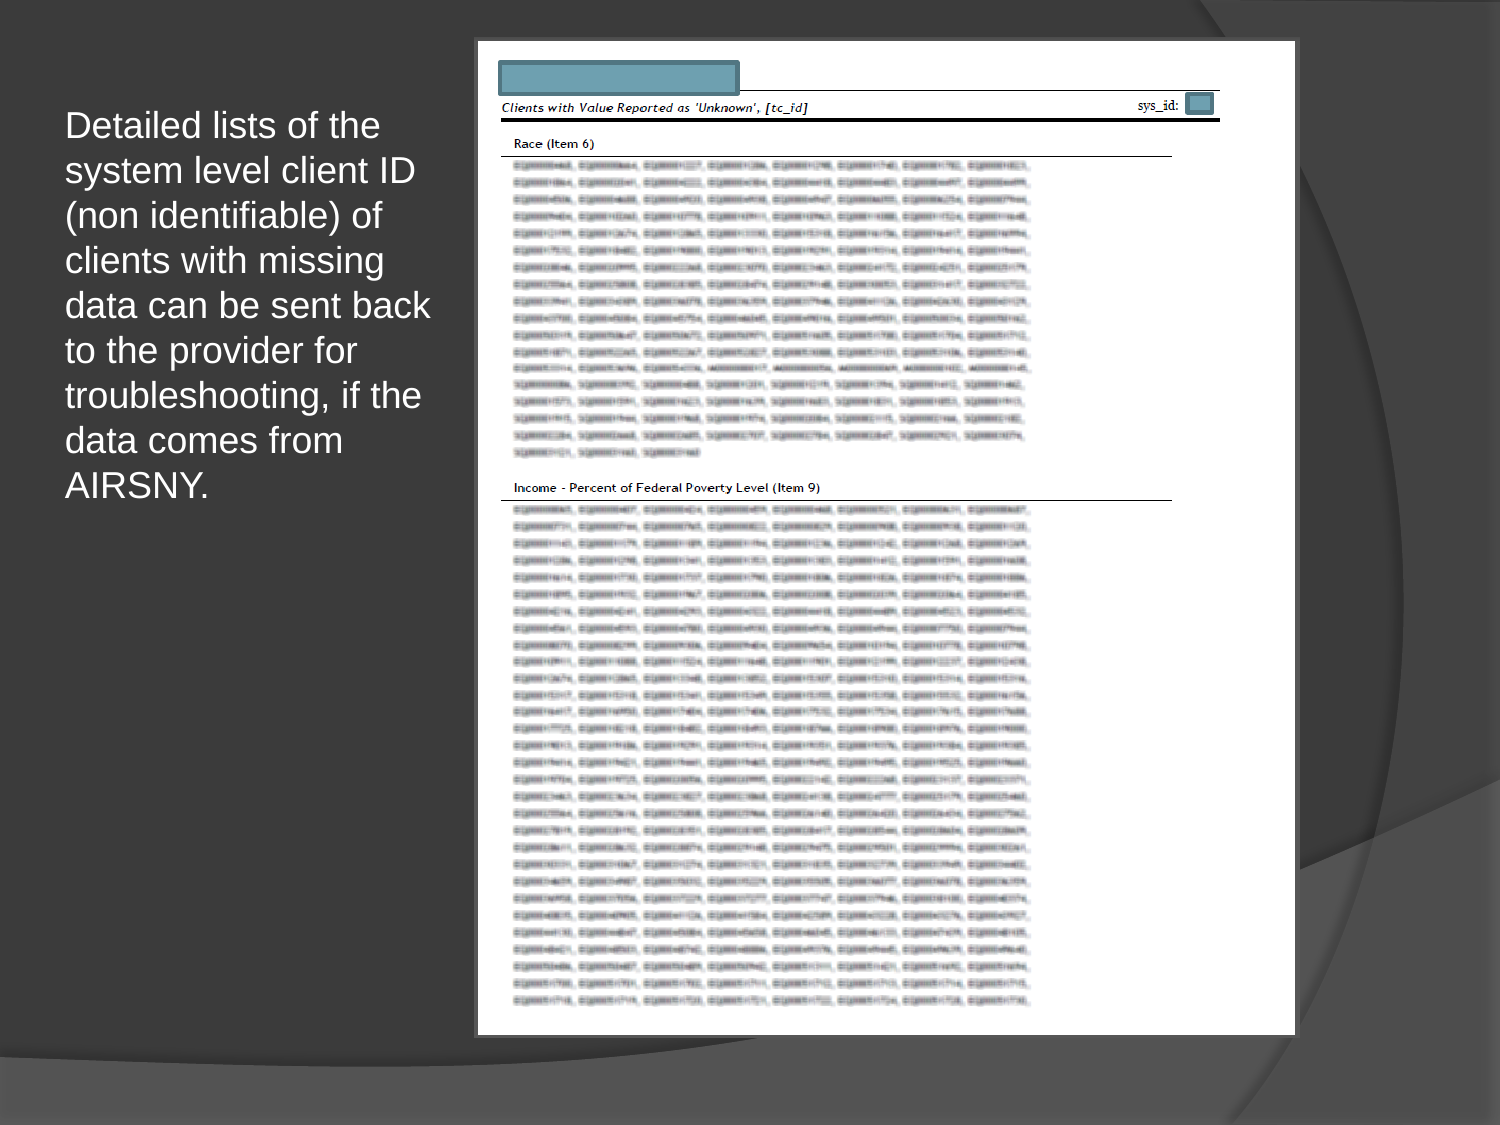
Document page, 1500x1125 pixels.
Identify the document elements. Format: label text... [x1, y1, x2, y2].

picture [474, 37, 1301, 1038]
text_box Detailed lists of the system level client ID (non identifiable) of clients with missing data can be sent back to the provider for troubleshooting, if the data comes from AIRSNY. [50, 93, 463, 514]
